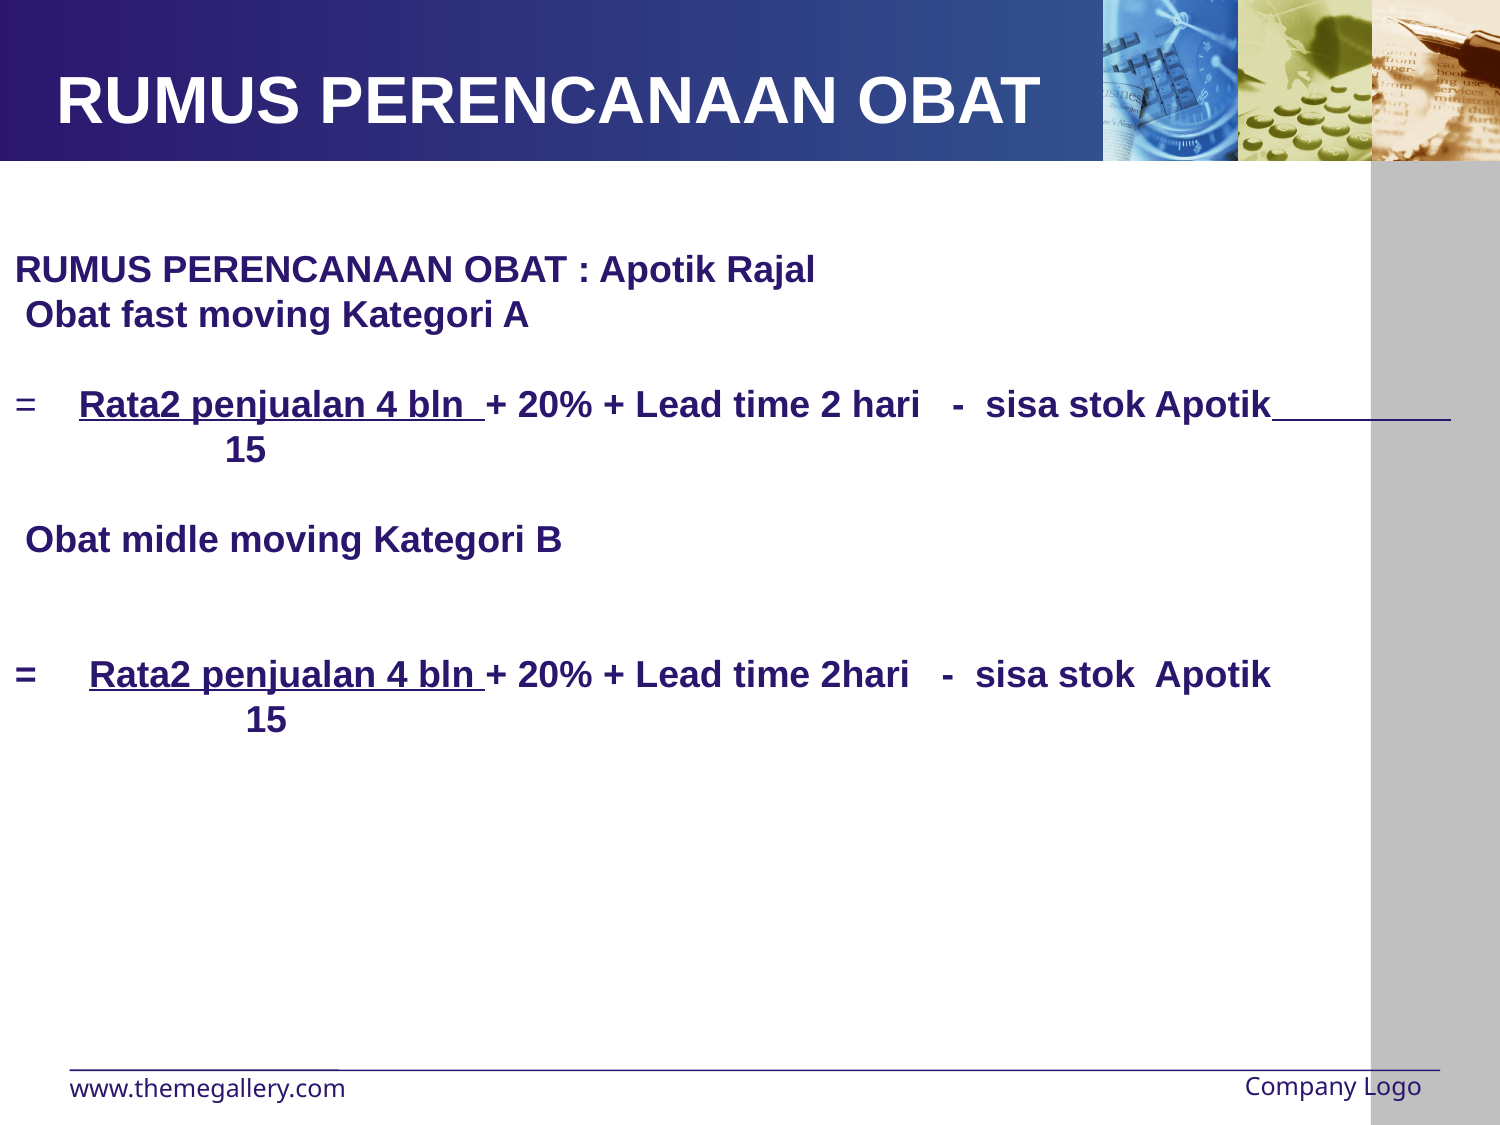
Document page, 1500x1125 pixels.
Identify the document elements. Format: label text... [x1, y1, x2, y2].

picture [1103, 0, 1500, 161]
footer Company Logo [962, 1062, 1438, 1116]
text_box RUMUS PERENCANAAN OBAT [41, 49, 1058, 145]
text_box RUMUS PERENCANAAN OBAT : Apotik Rajal Obat fast moving Kategori A = Rata2 penjualan 4 bln + 20% + Lead time 2 hari - sisa stok Apotik 15 Obat midle moving Kategori B = Rata2 penjualan 4 bln + 20% + Lead time 2hari - sisa stok Apotik 15 [0, 237, 1500, 748]
slide_number www.themegallery.com [54, 1064, 405, 1118]
